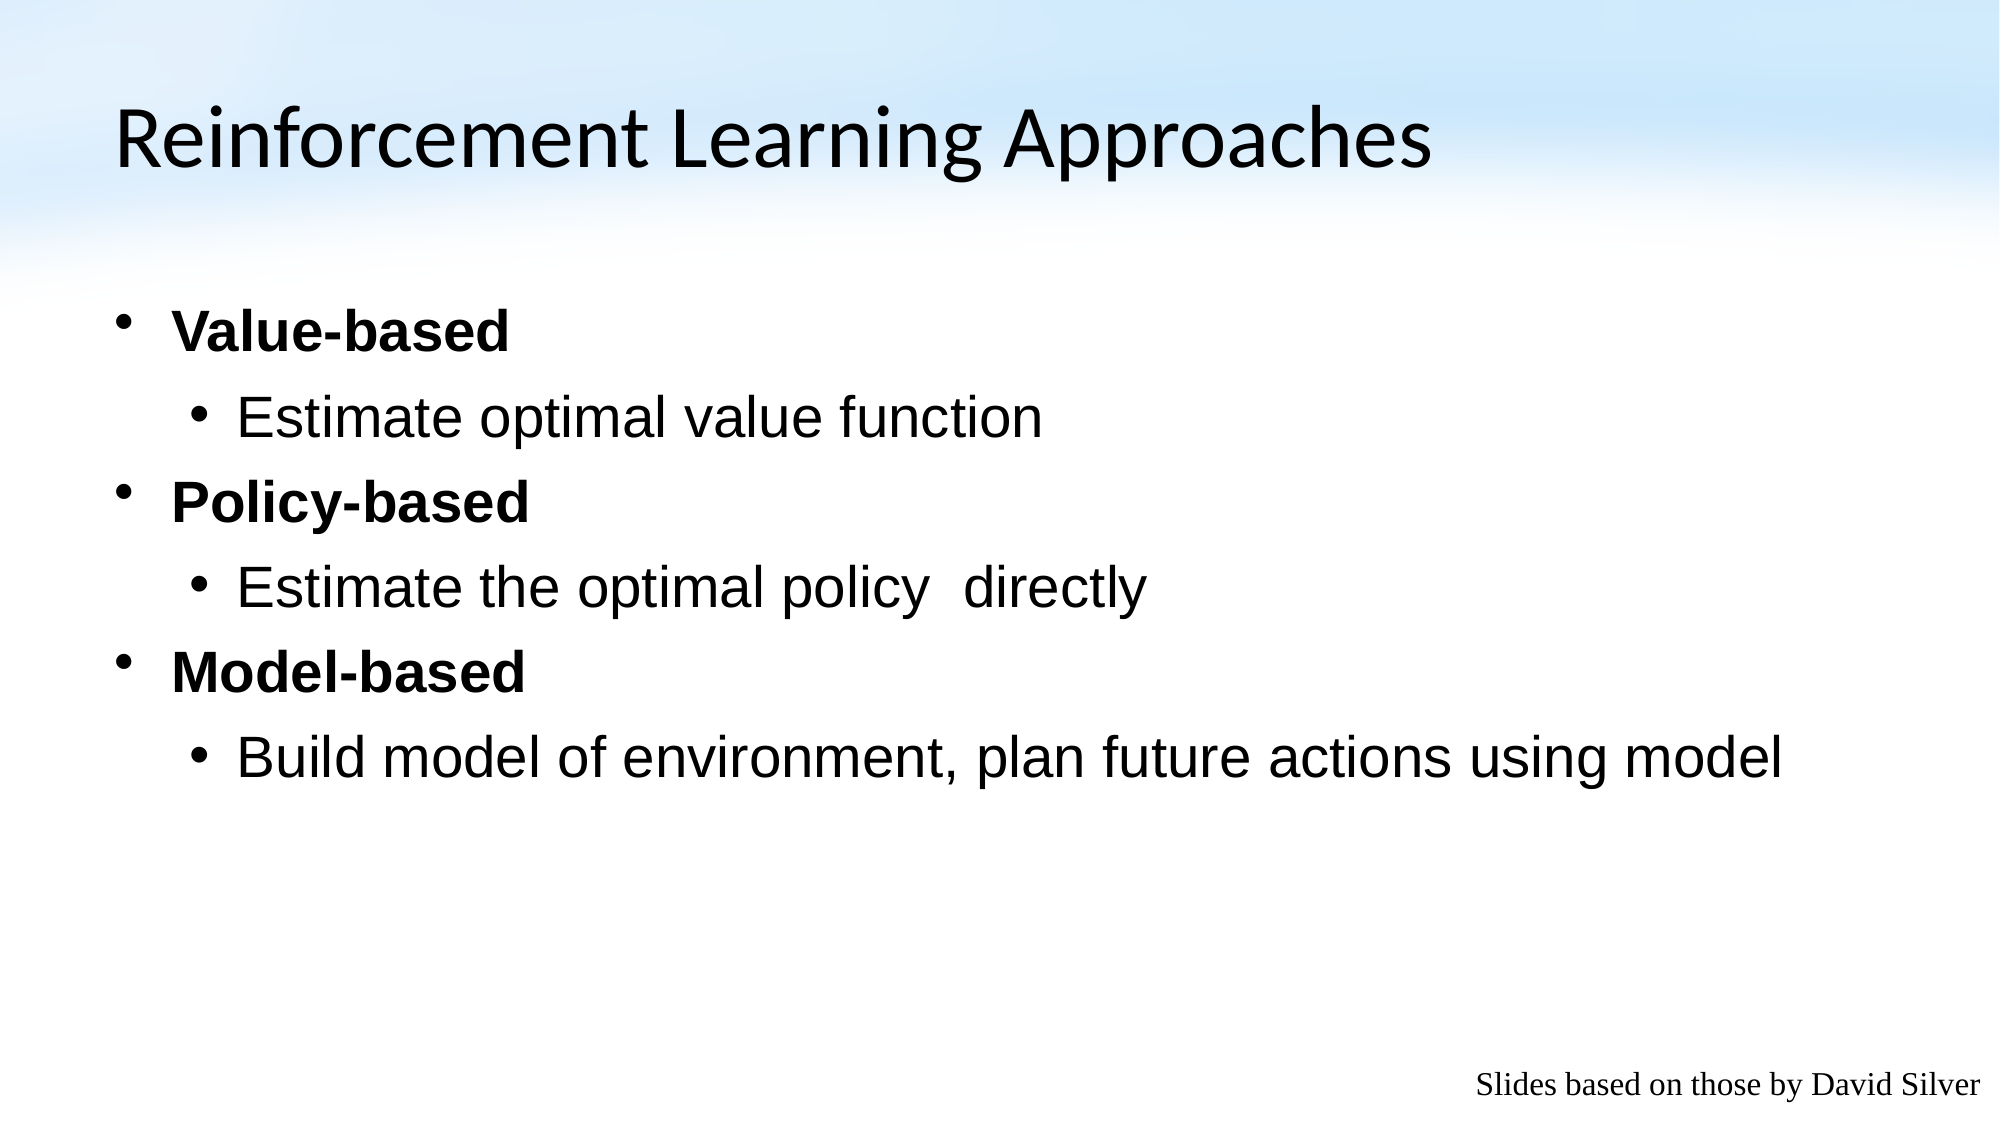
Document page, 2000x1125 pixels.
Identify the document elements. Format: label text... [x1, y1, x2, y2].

text_box Slides based on those by David Silver [1460, 1054, 1997, 1110]
title Reinforcement Learning Approaches [99, 37, 1963, 226]
picture [0, 0, 2000, 1125]
